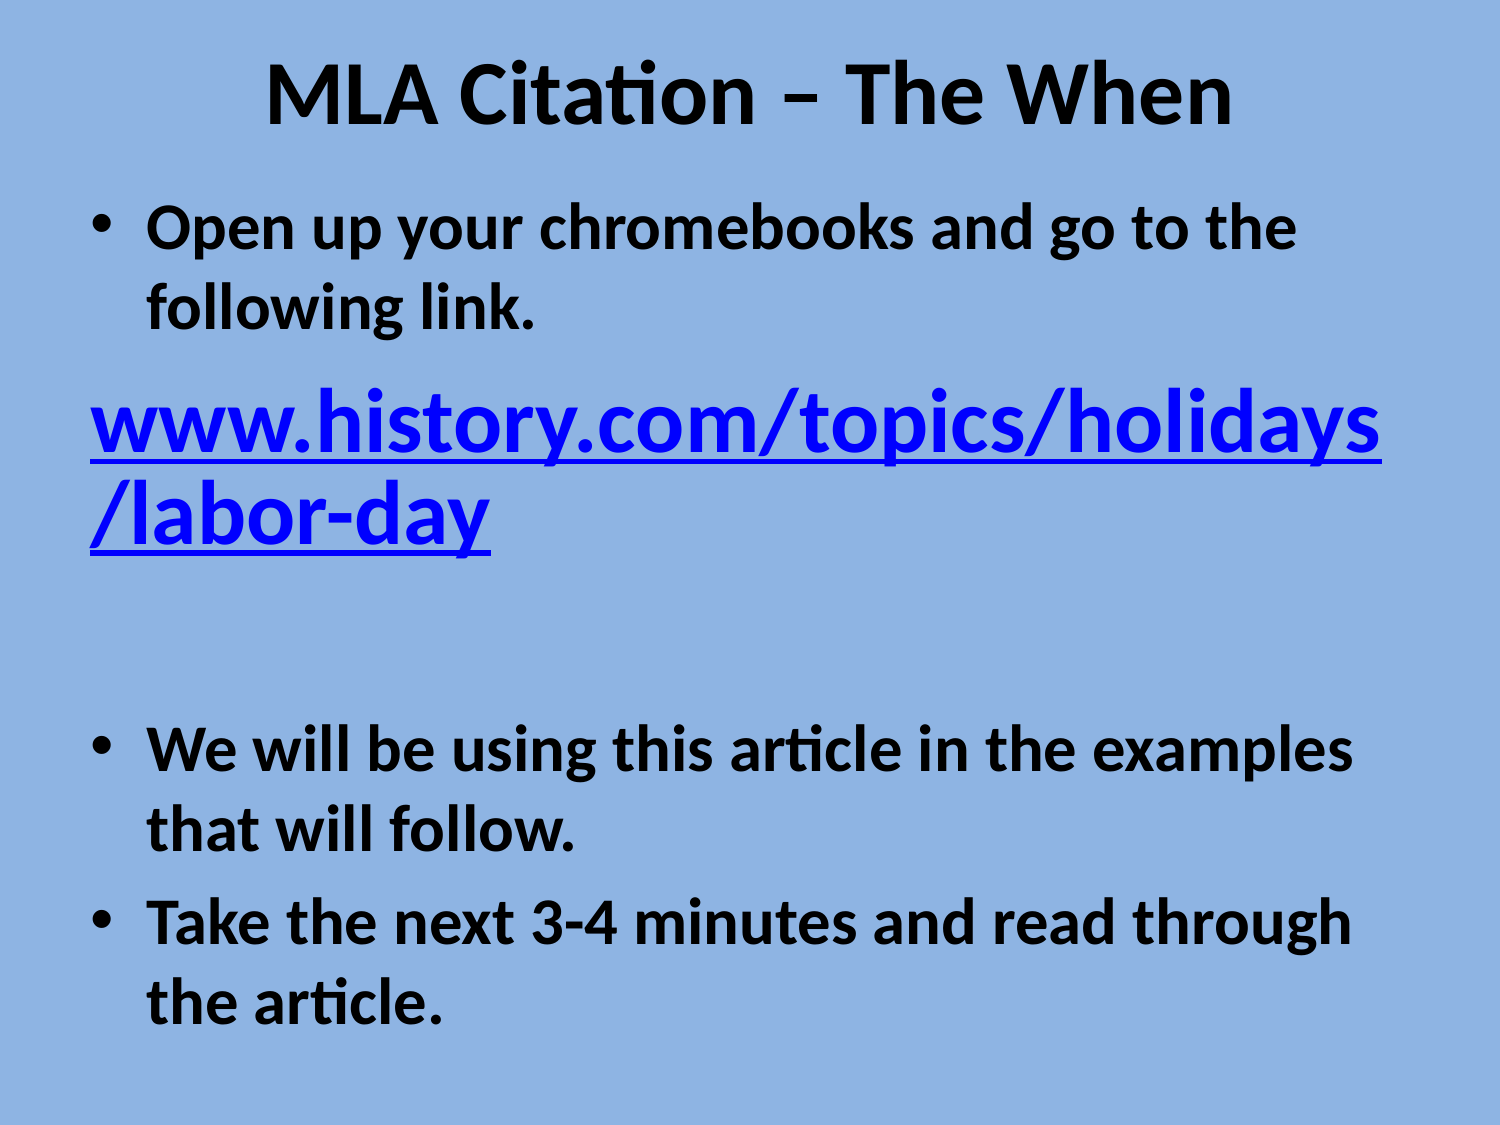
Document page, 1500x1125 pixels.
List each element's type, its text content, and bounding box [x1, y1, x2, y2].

title MLA Citation – The When [75, 24, 1425, 150]
list Open up your chromebooks and go to the following link. www.history.com/topics/holidays/labor-day We will be using this article in the examples that will follow. Take the next 3-4 minutes and read through the article. [75, 174, 1425, 1088]
